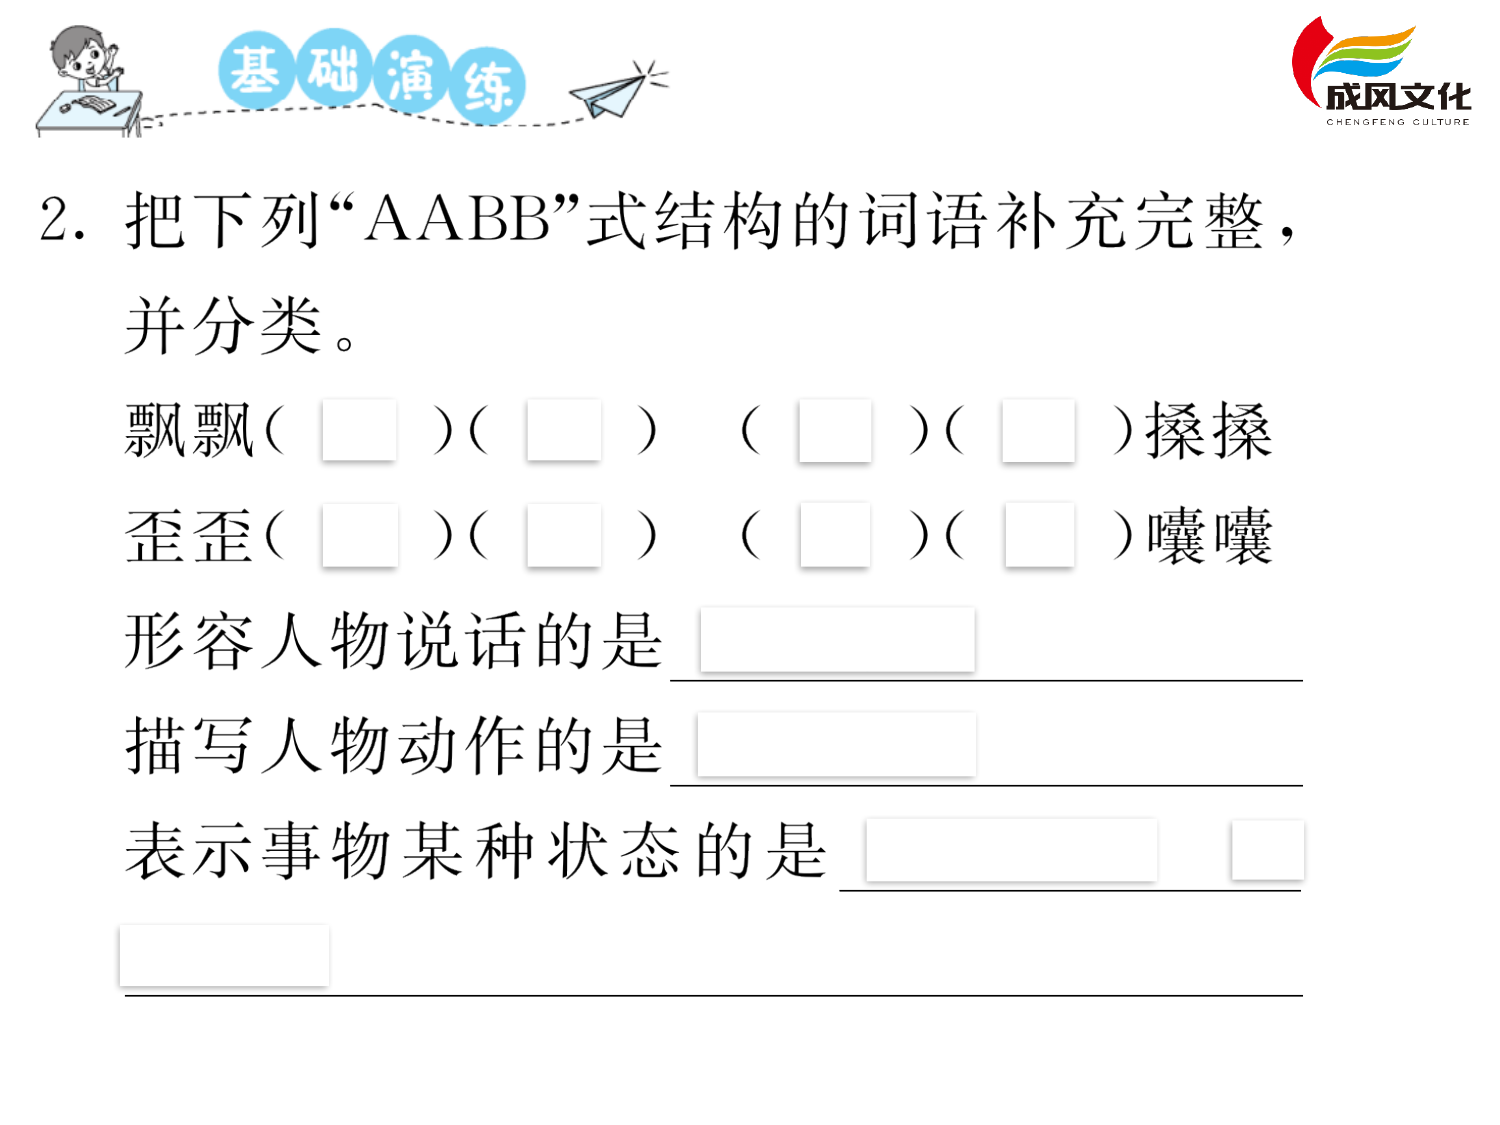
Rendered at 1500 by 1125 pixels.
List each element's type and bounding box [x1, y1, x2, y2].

picture [29, 10, 680, 149]
picture [1281, 0, 1489, 136]
picture [35, 176, 1453, 1007]
